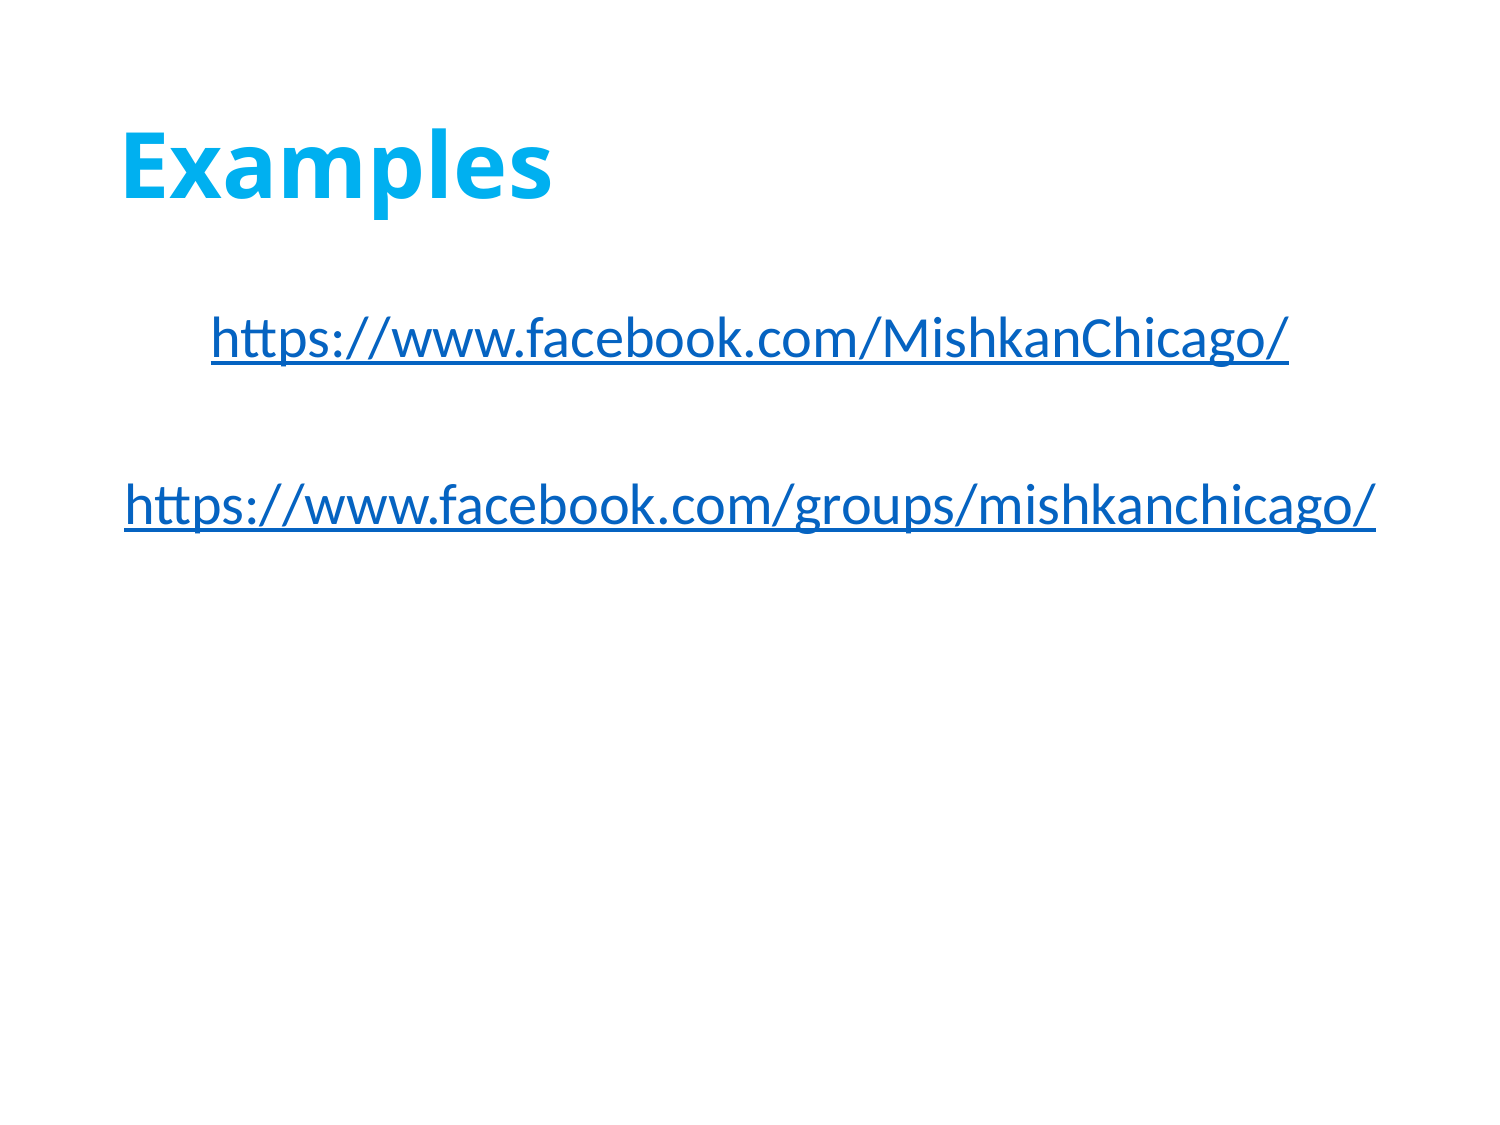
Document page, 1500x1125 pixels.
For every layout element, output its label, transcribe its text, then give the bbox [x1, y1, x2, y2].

list https://www.facebook.com/MishkanChicago/ https://www.facebook.com/groups/mishkanchicago/ [103, 299, 1397, 1014]
title Examples [103, 59, 1397, 278]
